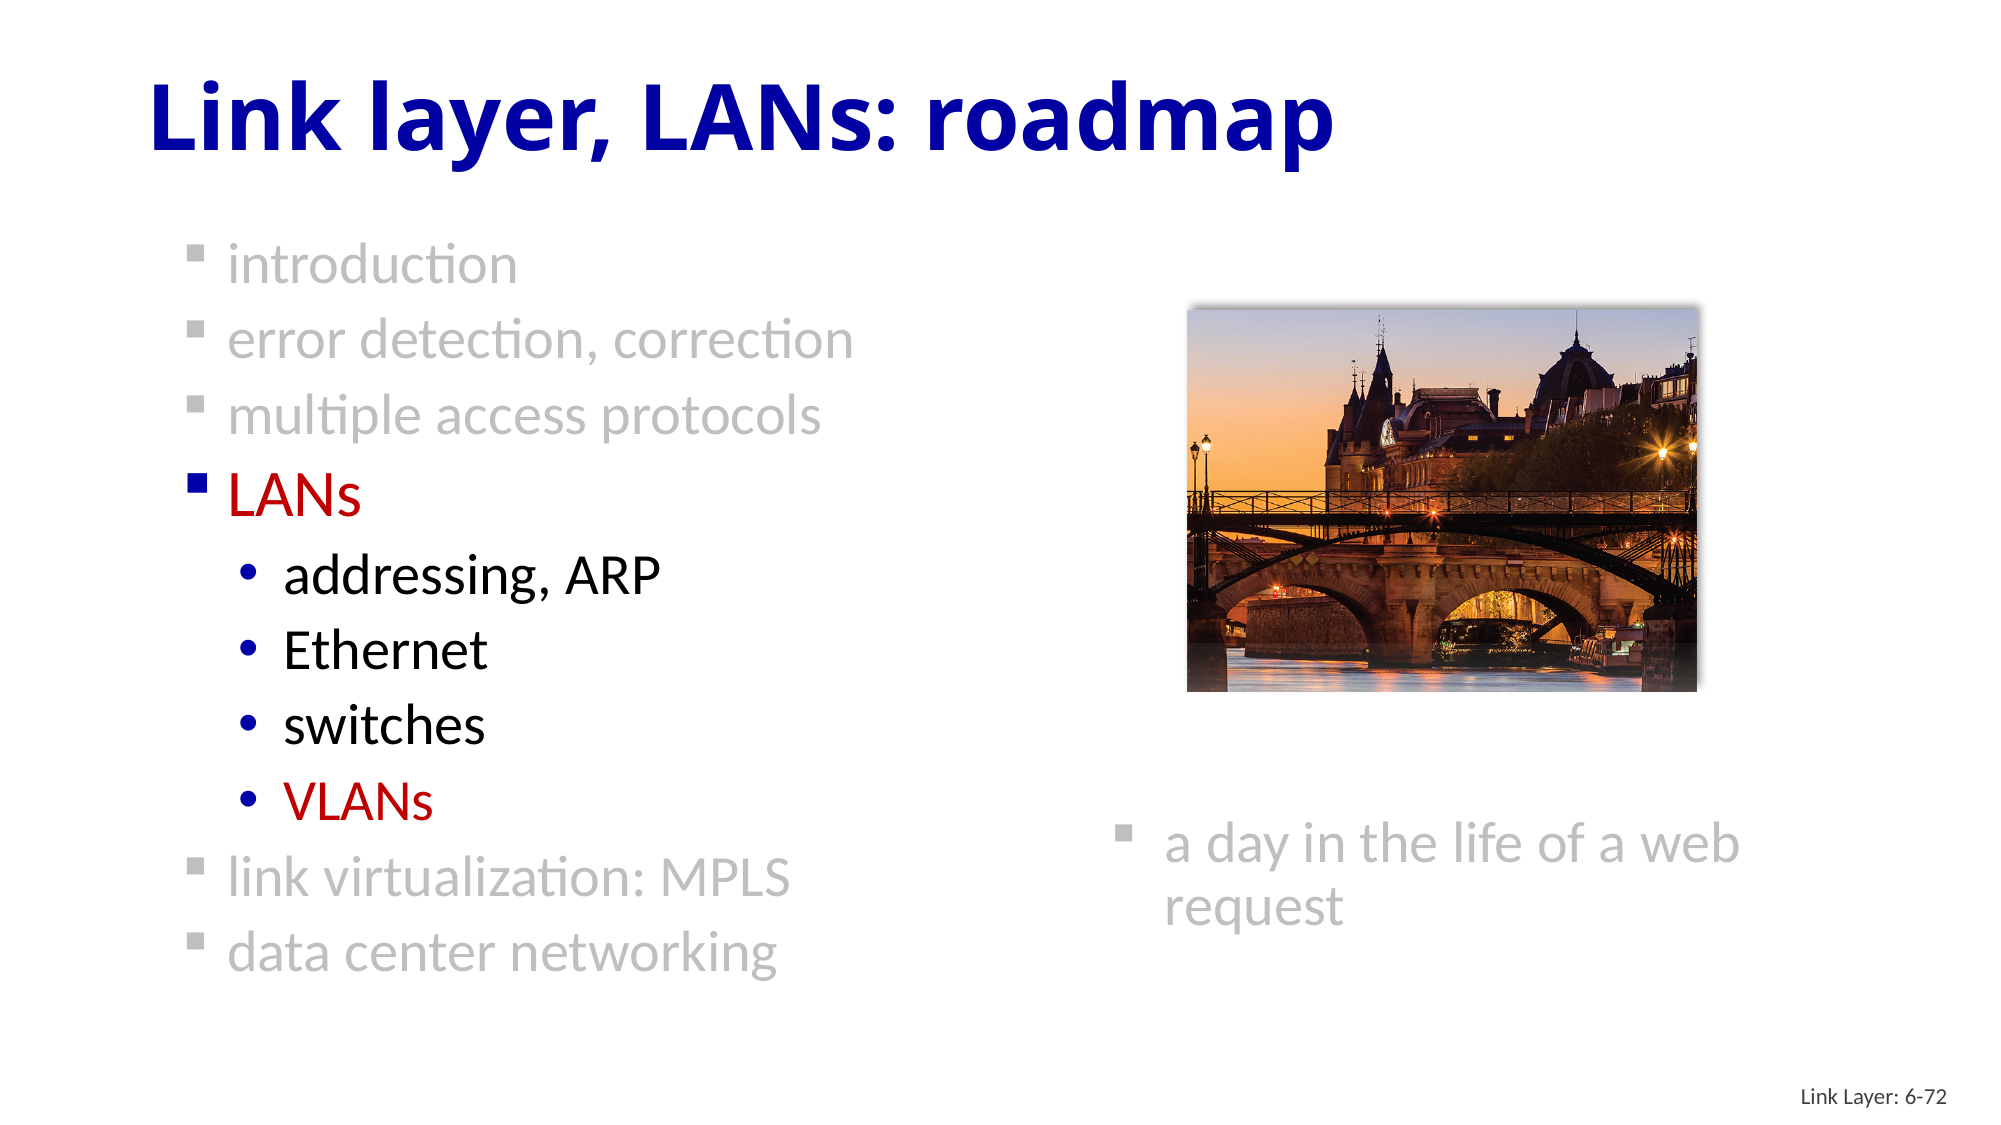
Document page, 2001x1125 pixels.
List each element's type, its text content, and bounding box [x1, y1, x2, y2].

text_box a day in the life of a web request [1080, 804, 1907, 966]
slide_number Link Layer: 6-72 [1512, 1065, 1963, 1125]
picture [1187, 310, 1697, 692]
title Link layer, LANs: roadmap [131, 47, 1856, 195]
text_box introduction error detection, correction multiple access protocols LANs addressing, ARP Ethernet switches VLANs link virtualization: MPLS data center networking [165, 225, 1080, 1053]
